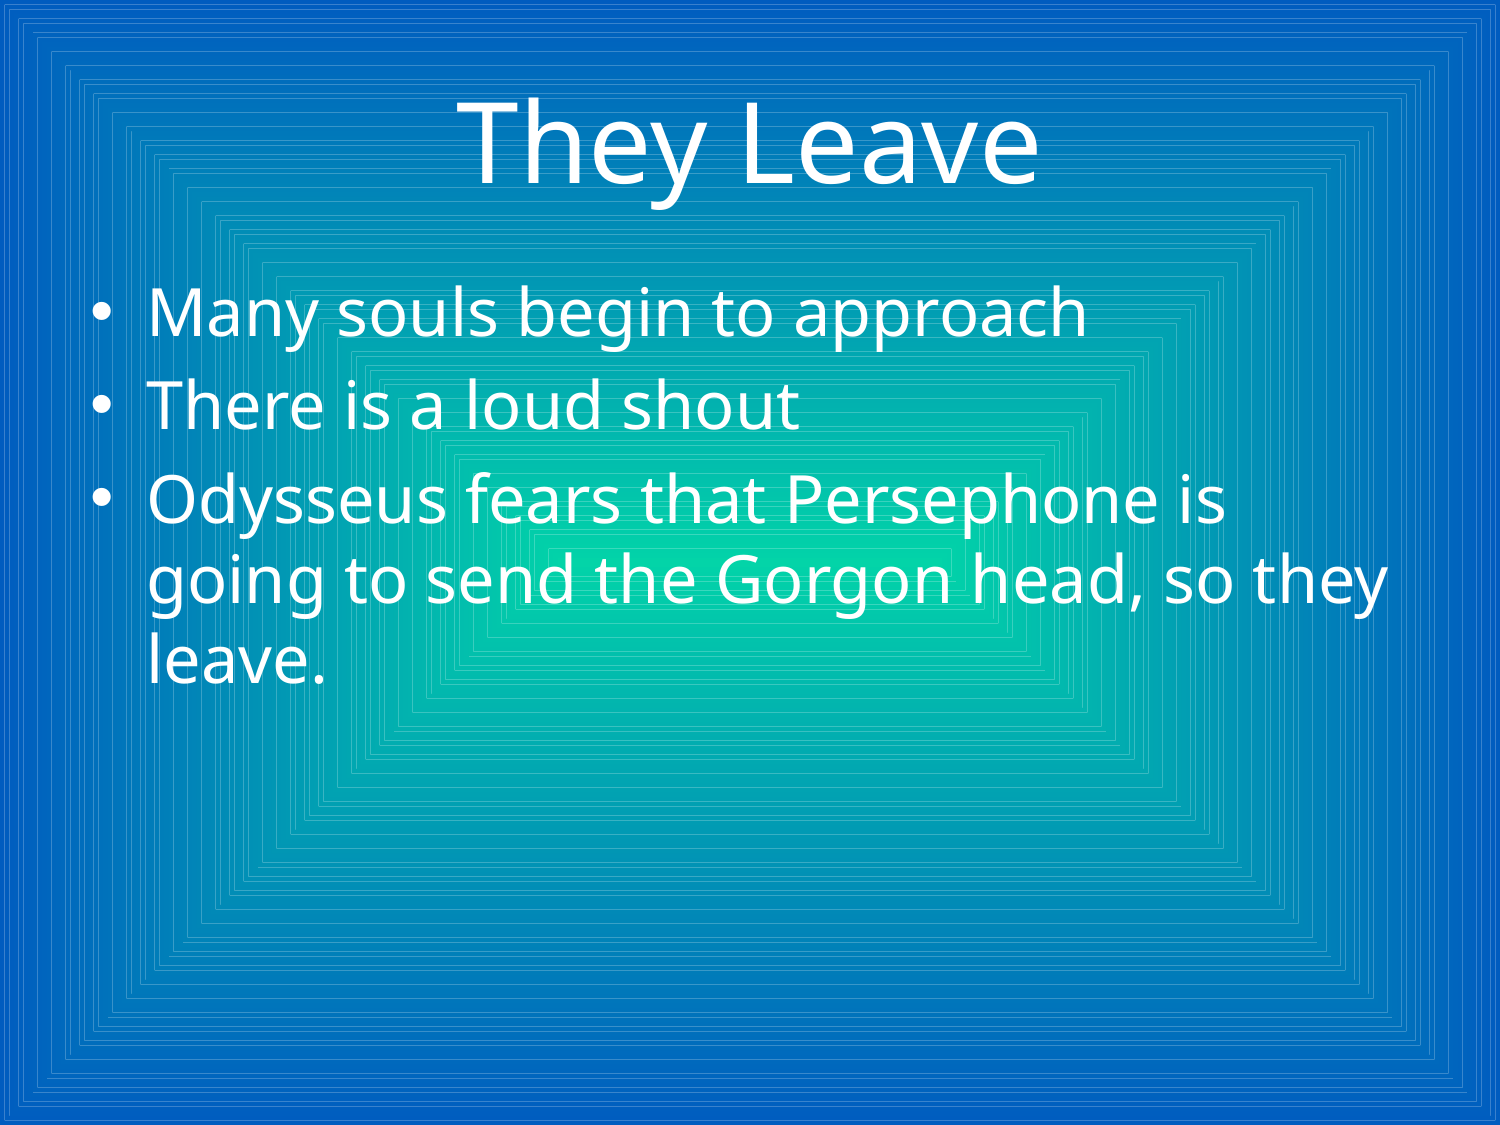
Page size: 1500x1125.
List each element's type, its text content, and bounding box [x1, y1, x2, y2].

title They Leave [75, 45, 1425, 233]
list Many souls begin to approach There is a loud shout Odysseus fears that Persephone is going to send the Gorgon head, so they leave. [75, 262, 1425, 1005]
